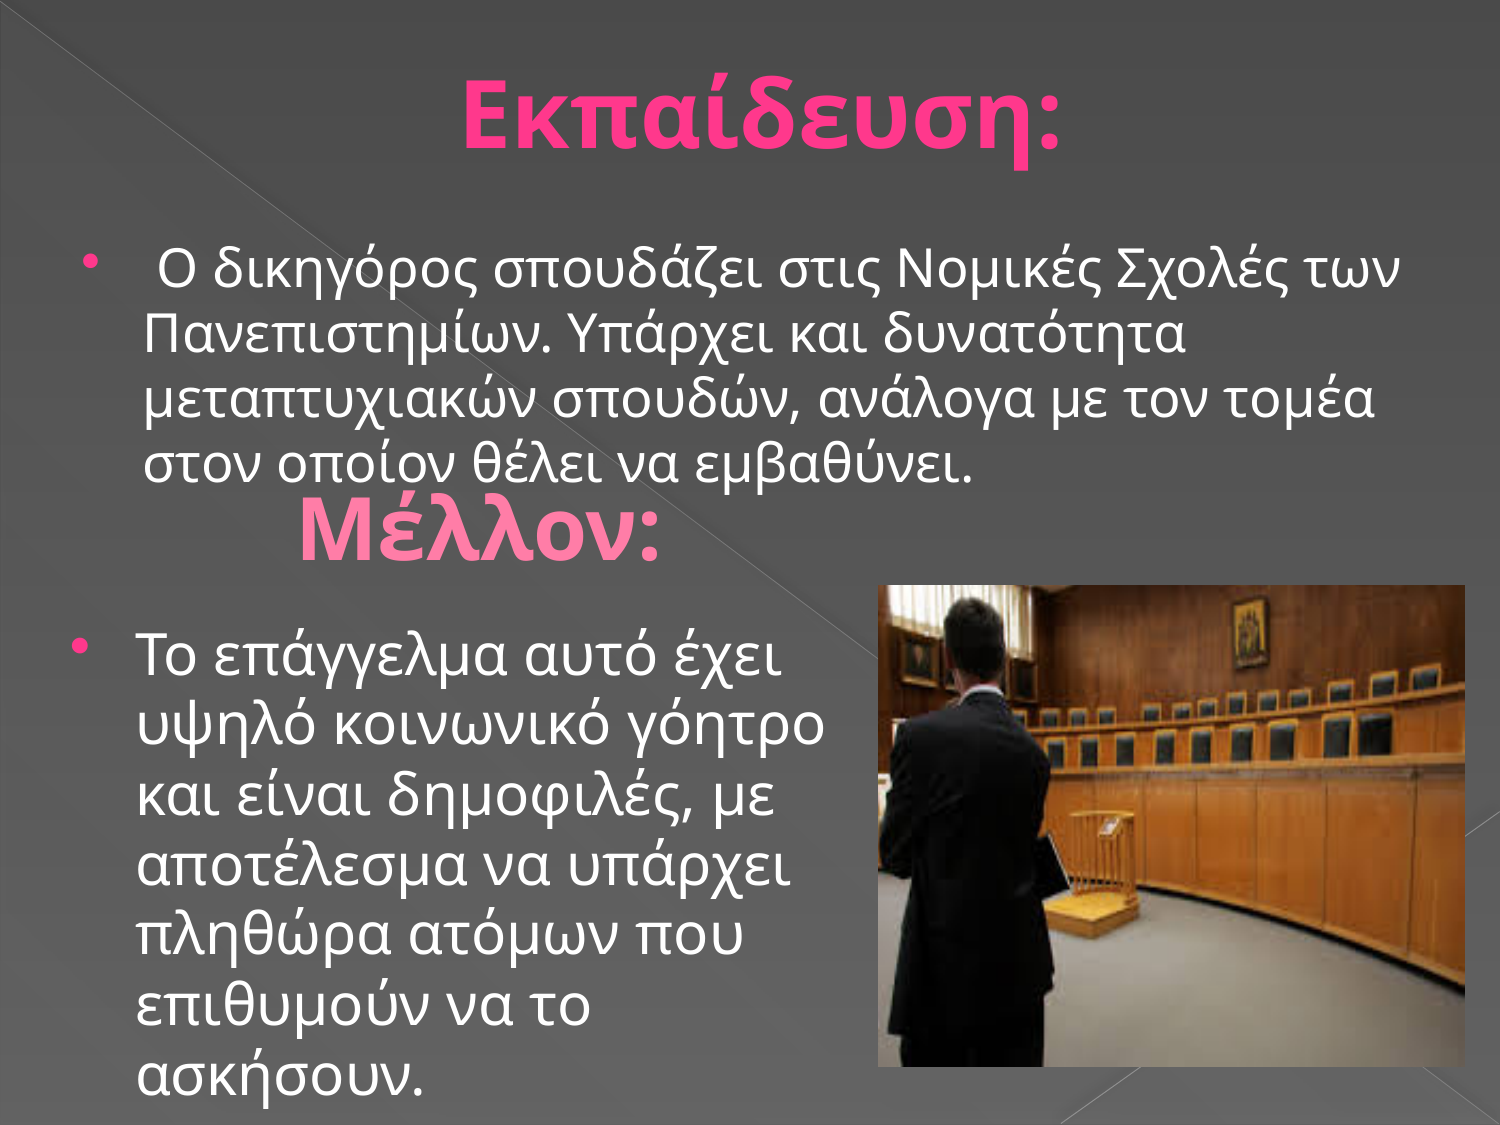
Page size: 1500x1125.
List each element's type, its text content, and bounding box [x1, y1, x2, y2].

list Το επάγγελμα αυτό έχει υψηλό κοινωνικό γόητρο και είναι δημοφιλές, με αποτέλεσμα να υπάρχει πληθώρα ατόμων που επιθυμούν να το ασκήσουν. [46, 609, 868, 1090]
list Εκπαίδευση: Ο δικηγόρος σπουδάζει στις Νομικές Σχολές των Πανεπιστημίων. Υπάρχει και δυνατότητα μεταπτυχιακών σπουδών, ανάλογα με τον τομέα στον οποίον θέλει να εμβαθύνει. [58, 46, 1454, 551]
picture [878, 585, 1466, 1067]
title Μέλλον: [0, 410, 1222, 640]
